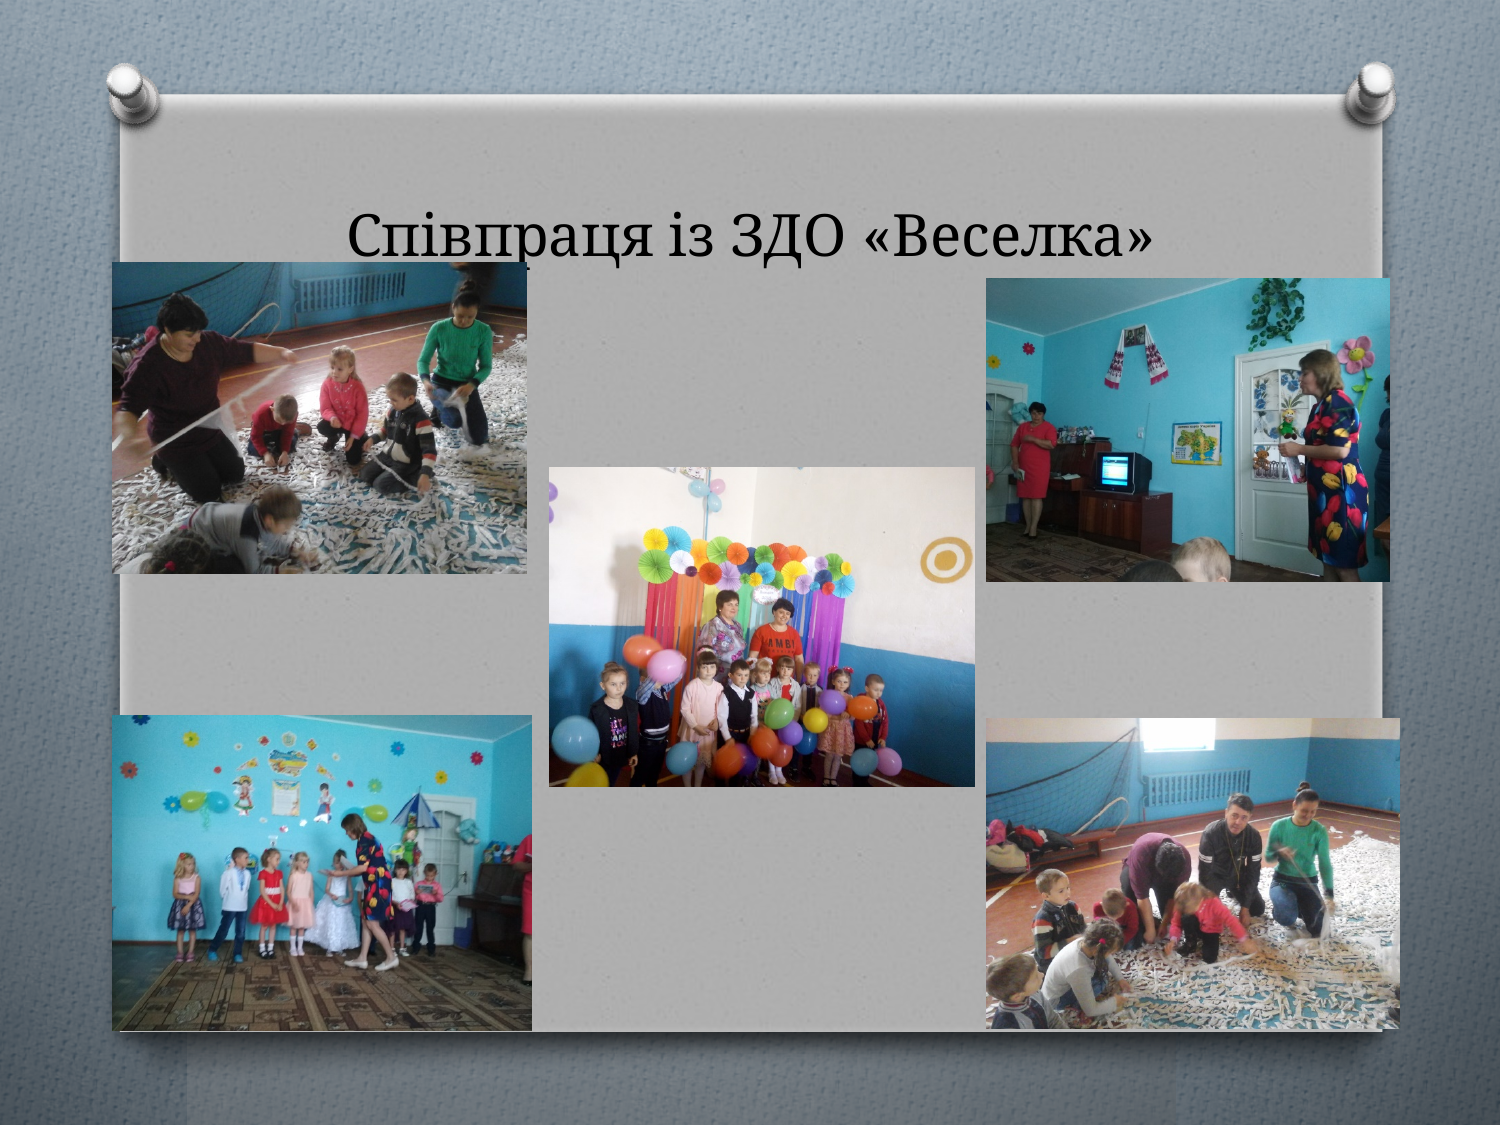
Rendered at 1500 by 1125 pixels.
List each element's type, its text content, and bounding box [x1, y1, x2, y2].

picture [548, 467, 975, 788]
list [985, 717, 1400, 1029]
picture [75, 29, 198, 153]
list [111, 262, 528, 574]
picture [1317, 35, 1439, 156]
picture [985, 278, 1390, 582]
title Співпраця із ЗДО «Веселка» [179, 134, 1323, 332]
picture [111, 715, 532, 1031]
